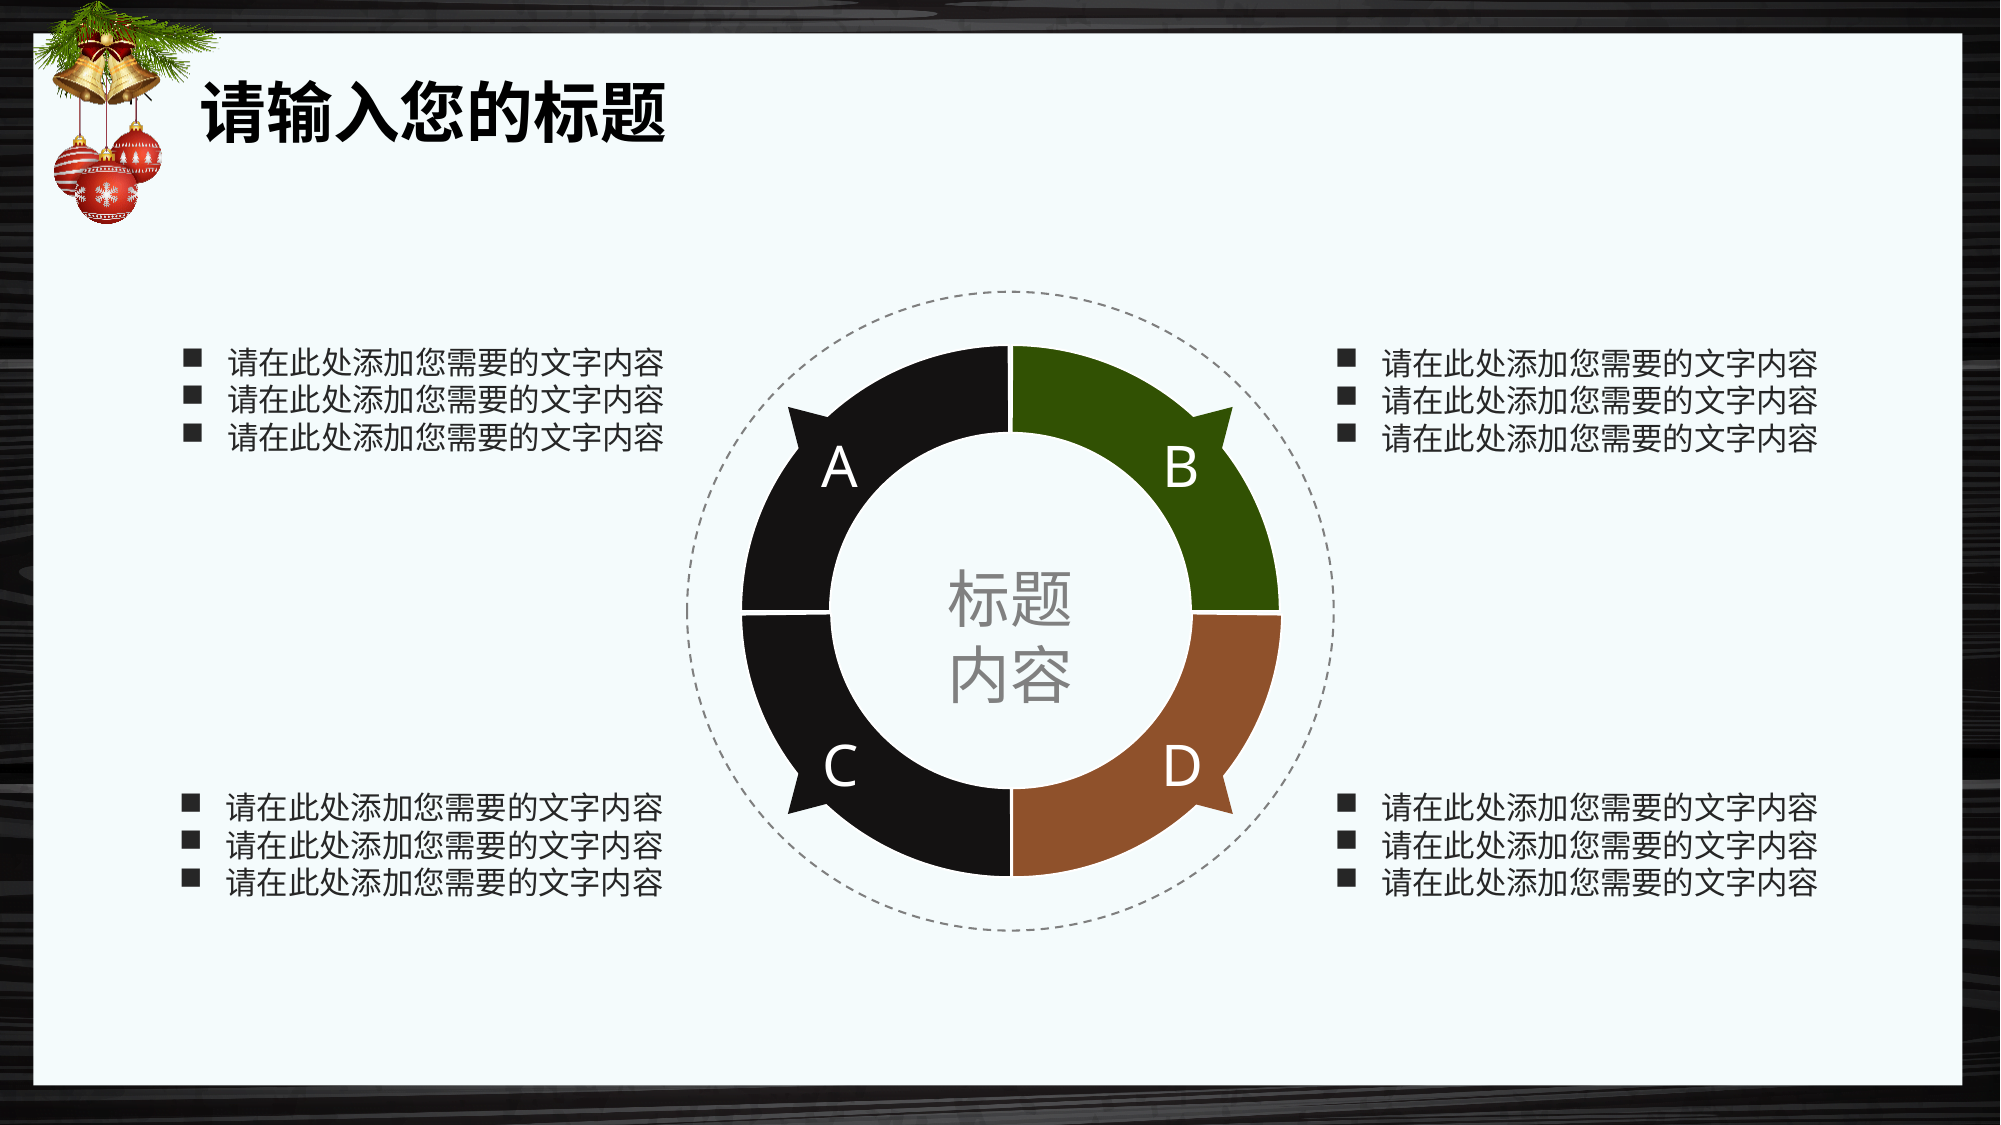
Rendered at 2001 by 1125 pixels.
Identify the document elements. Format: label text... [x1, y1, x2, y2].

text_box 标题 内容 [850, 552, 1172, 718]
text_box 请在此处添加您需要的文字内容 请在此处添加您需要的文字内容 请在此处添加您需要的文字内容 [1222, 780, 1834, 909]
text_box [687, 291, 1334, 931]
text_box 请在此处添加您需要的文字内容 请在此处添加您需要的文字内容 请在此处添加您需要的文字内容 [1222, 336, 1834, 464]
picture [0, 0, 2000, 1125]
text_box 请在此处添加您需要的文字内容 请在此处添加您需要的文字内容 请在此处添加您需要的文字内容 [68, 335, 680, 464]
text_box 请在此处添加您需要的文字内容 请在此处添加您需要的文字内容 请在此处添加您需要的文字内容 [66, 780, 679, 909]
